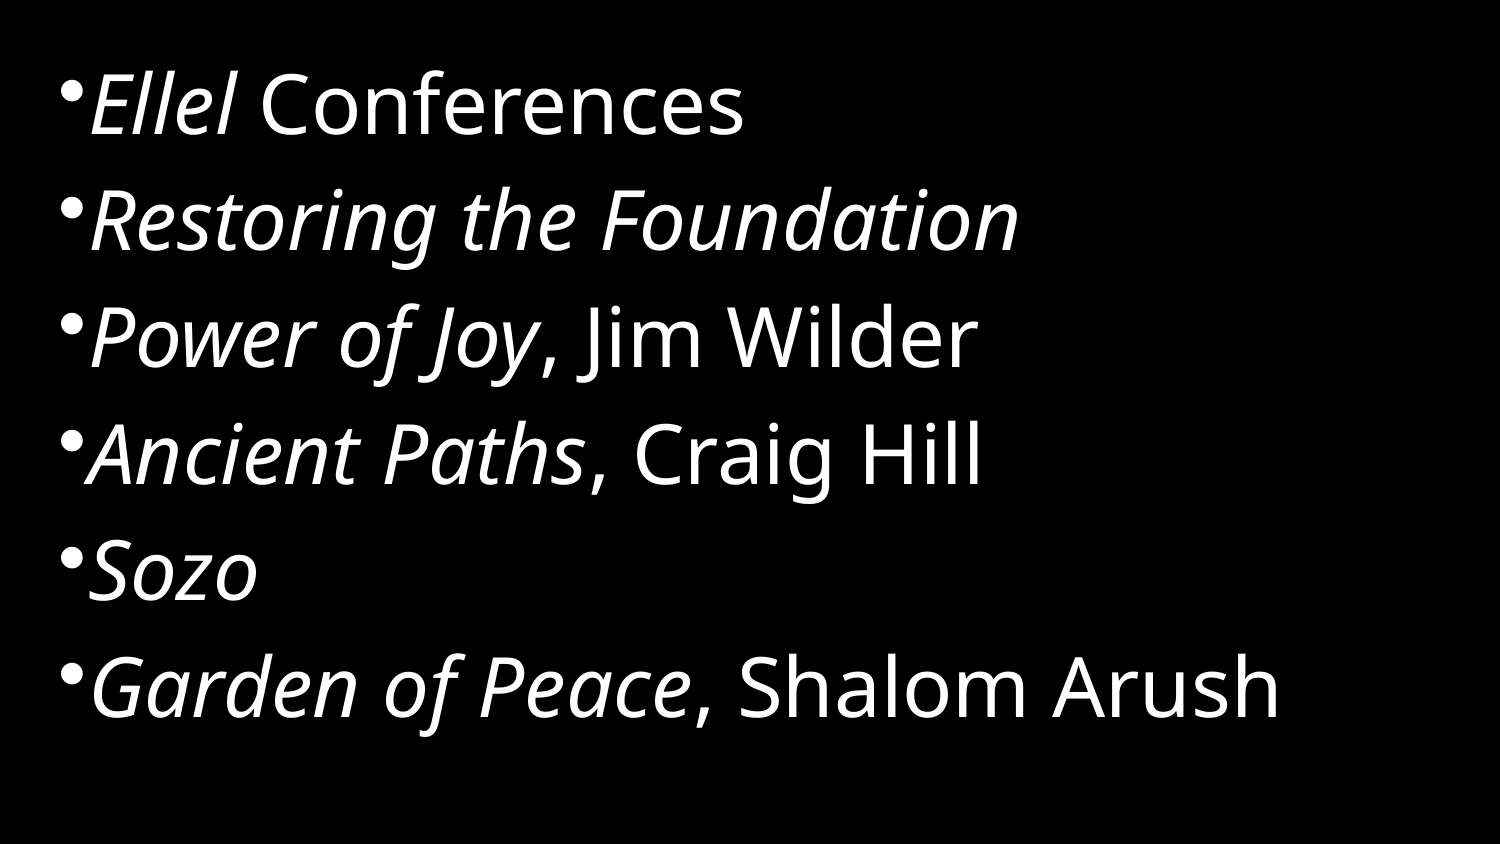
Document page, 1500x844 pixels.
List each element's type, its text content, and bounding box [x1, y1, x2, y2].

list Ellel Conferences Restoring the Foundation Power of Joy, Jim Wilder Ancient Paths, Craig Hill Sozo Garden of Peace, Shalom Arush [50, 46, 1425, 810]
